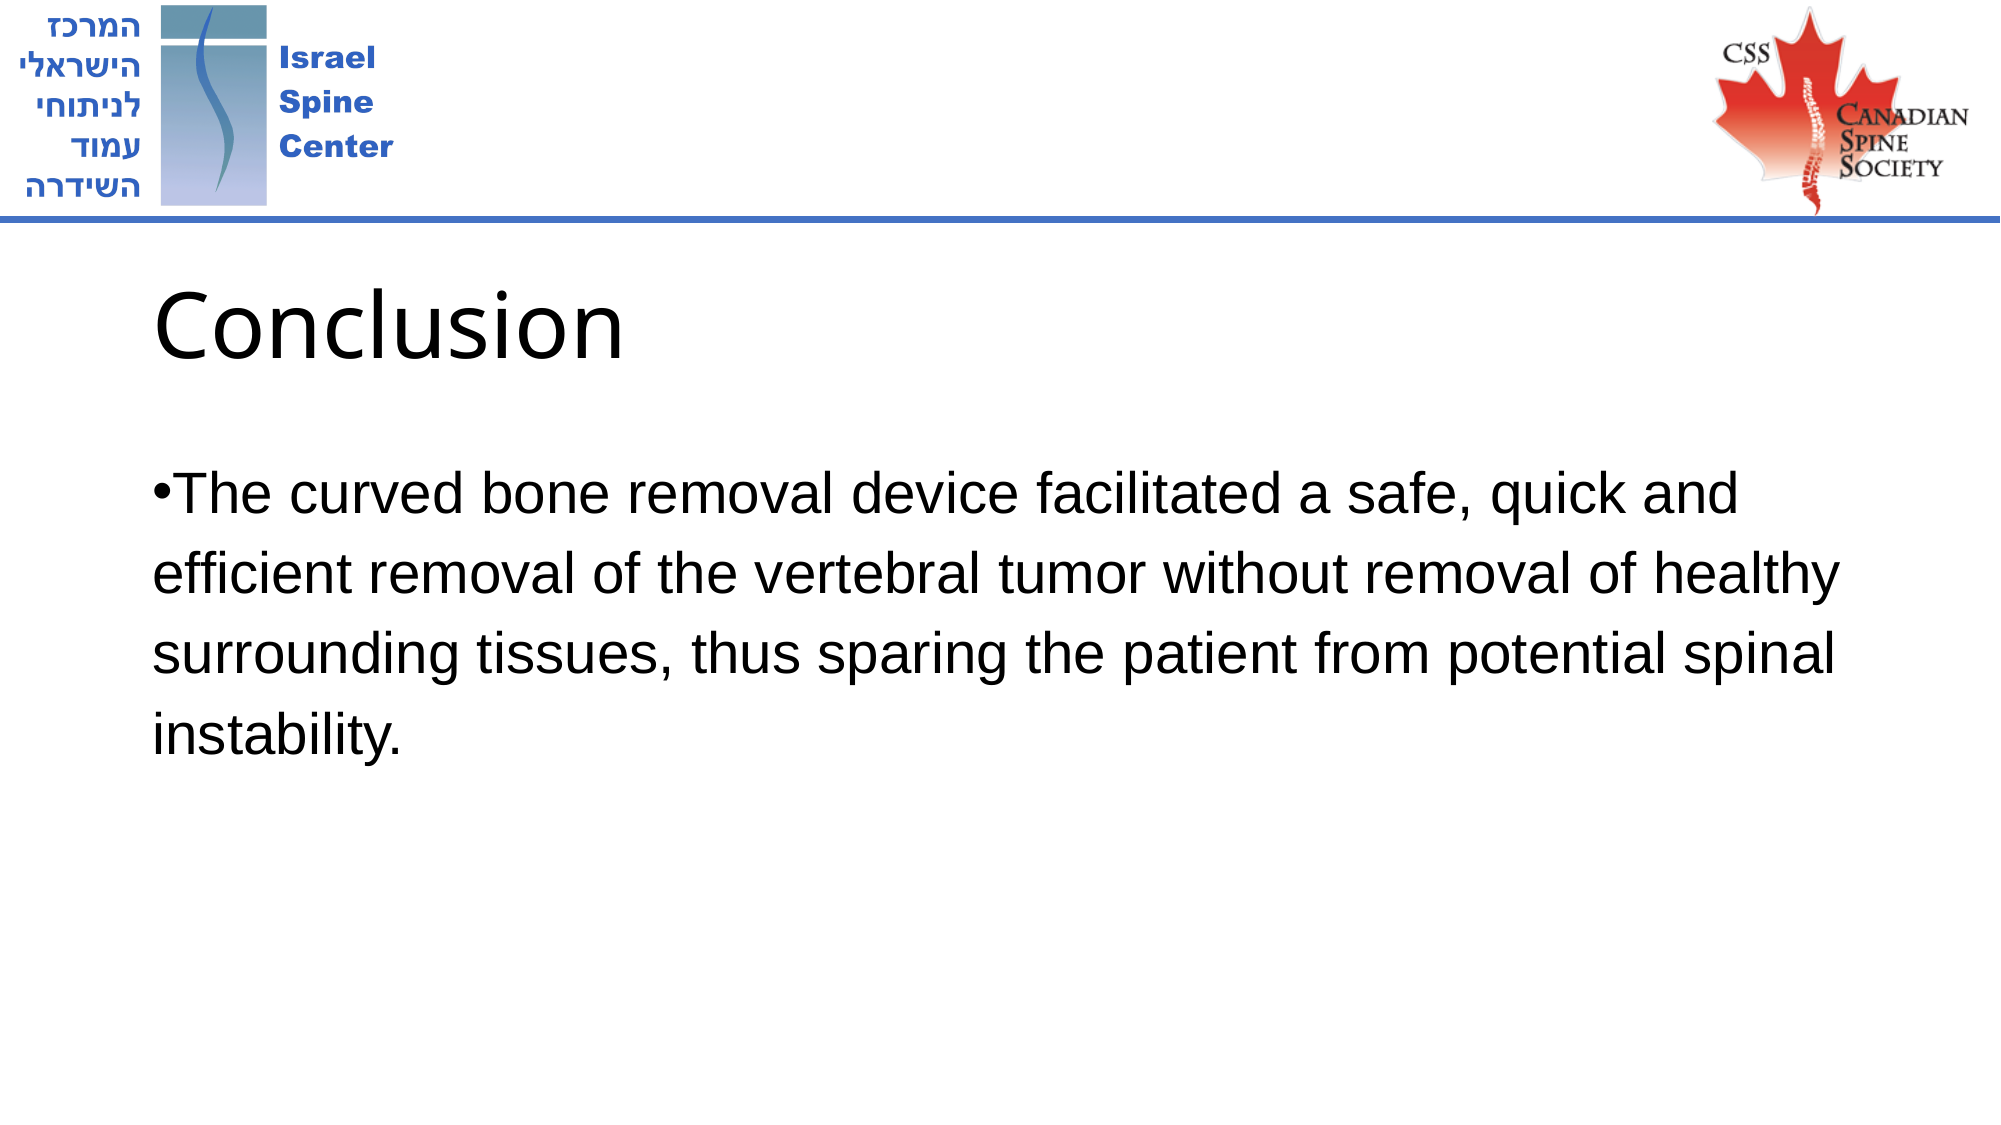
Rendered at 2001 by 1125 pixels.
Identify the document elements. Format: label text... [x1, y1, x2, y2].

picture [16, 0, 400, 209]
list The curved bone removal device facilitated a safe, quick and efficient removal of the vertebral tumor without removal of healthy surrounding tissues, thus sparing the patient from potential spinal instability. [137, 437, 1927, 1125]
picture [1712, 6, 1990, 217]
title Conclusion [137, 219, 1863, 437]
